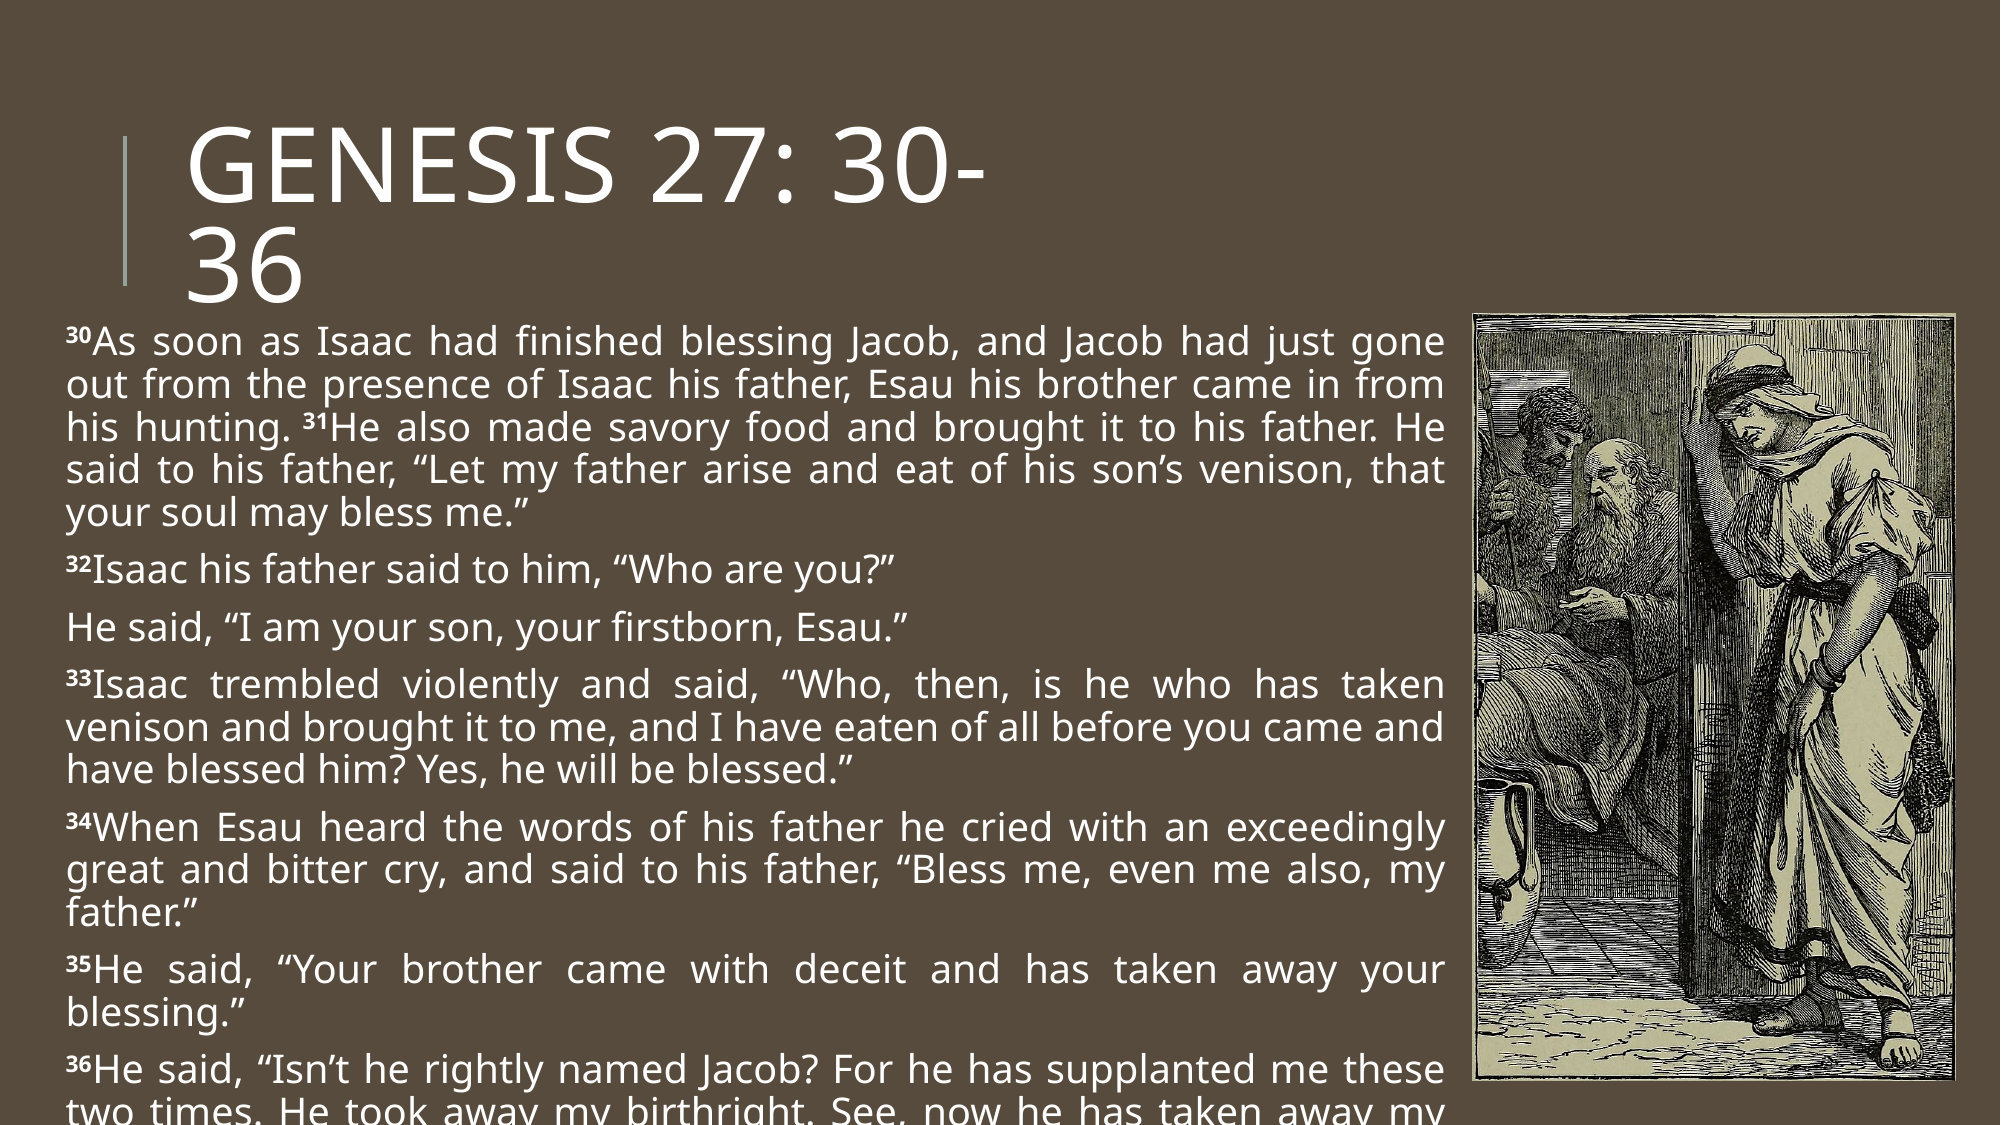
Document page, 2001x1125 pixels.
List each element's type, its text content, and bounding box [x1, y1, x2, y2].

title Genesis 27: 30-36 [169, 99, 1065, 313]
picture [1472, 313, 1956, 1082]
list 30As soon as Isaac had finished blessing Jacob, and Jacob had just gone out from the presence of Isaac his father, Esau his brother came in from his hunting. 31He also made savory food and brought it to his father. He said to his father, “Let my father arise and eat of his son’s venison, that your soul may bless me.” 32Isaac his father said to him, “Who are you?” He said, “I am your son, your firstborn, Esau.” 33Isaac trembled violently and said, “Who, then, is he who has taken venison and brought it to me, and I have eaten of all before you came and have blessed him? Yes, he will be blessed.” 34When Esau heard the words of his father he cried with an exceedingly great and bitter cry, and said to his father, “Bless me, even me also, my father.” 35He said, “Your brother came with deceit and has taken away your blessing.” 36He said, “Isn’t he rightly named Jacob? For he has supplanted me these two times. He took away my birthright. See, now he has taken away my blessing.” He said, “Haven’t you reserved a blessing for me?” [44, 313, 1456, 1125]
